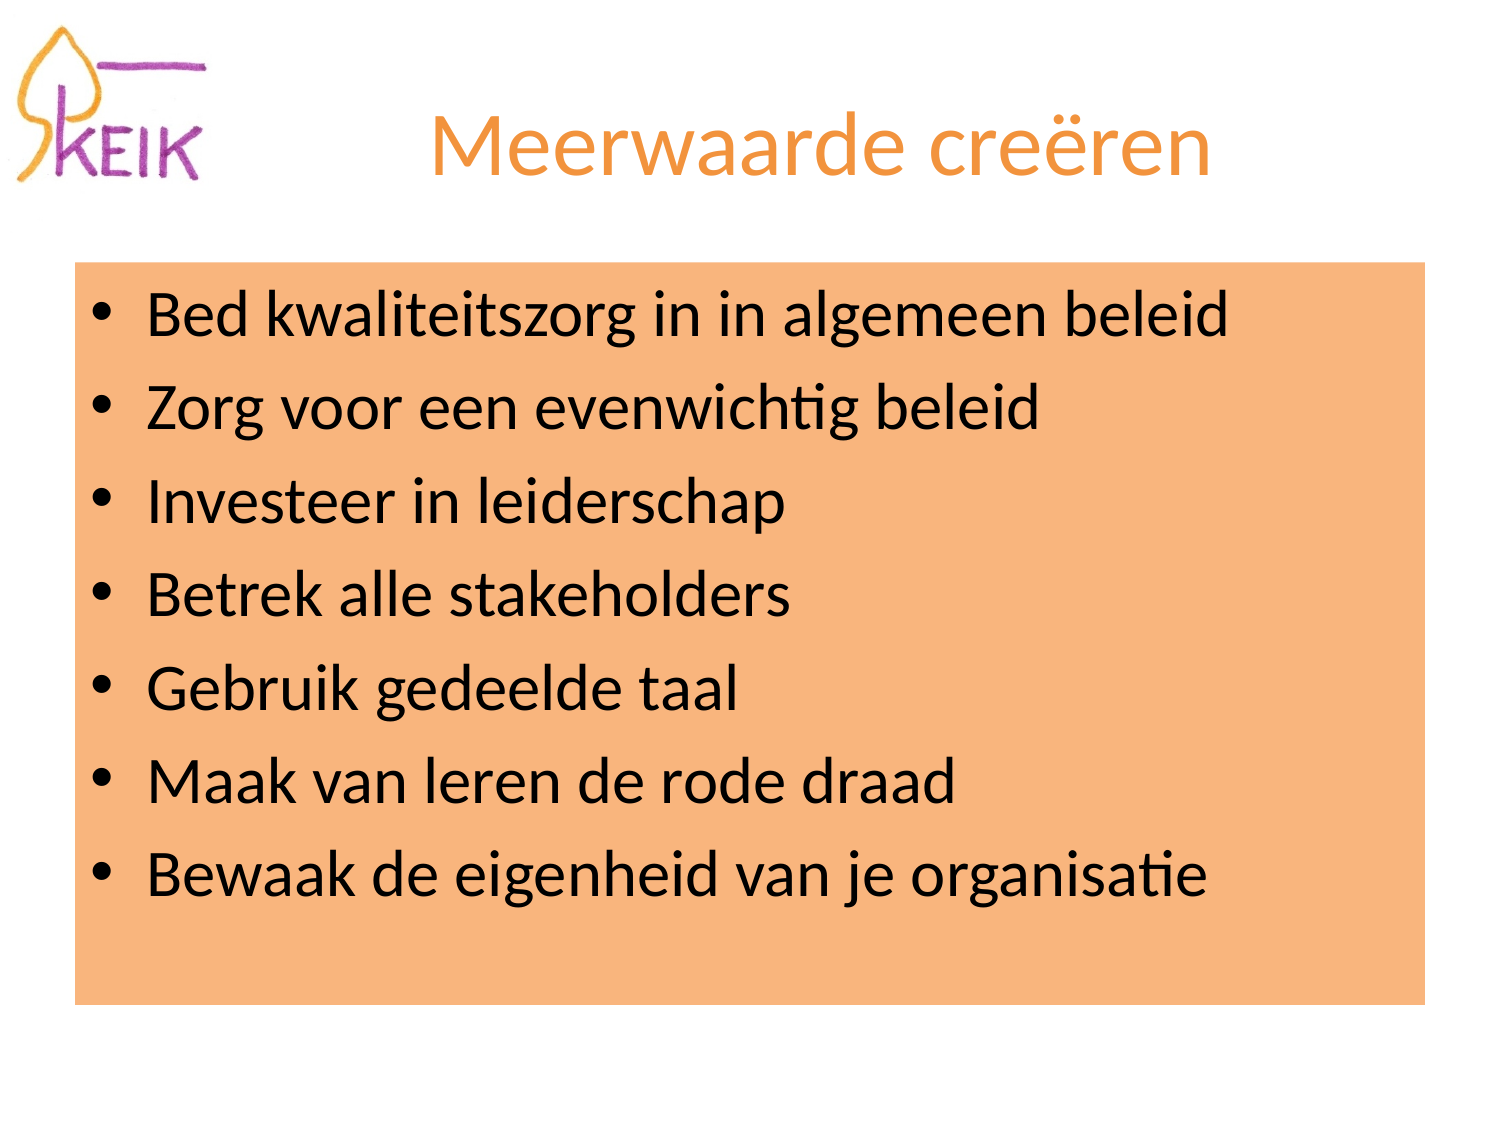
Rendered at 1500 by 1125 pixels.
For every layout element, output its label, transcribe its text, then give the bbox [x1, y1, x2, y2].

title Meerwaarde creëren [218, 45, 1425, 233]
picture [0, 14, 219, 233]
list Bed kwaliteitszorg in in algemeen beleid Zorg voor een evenwichtig beleid Investeer in leiderschap Betrek alle stakeholders Gebruik gedeelde taal Maak van leren de rode draad Bewaak de eigenheid van je organisatie [75, 262, 1425, 1005]
